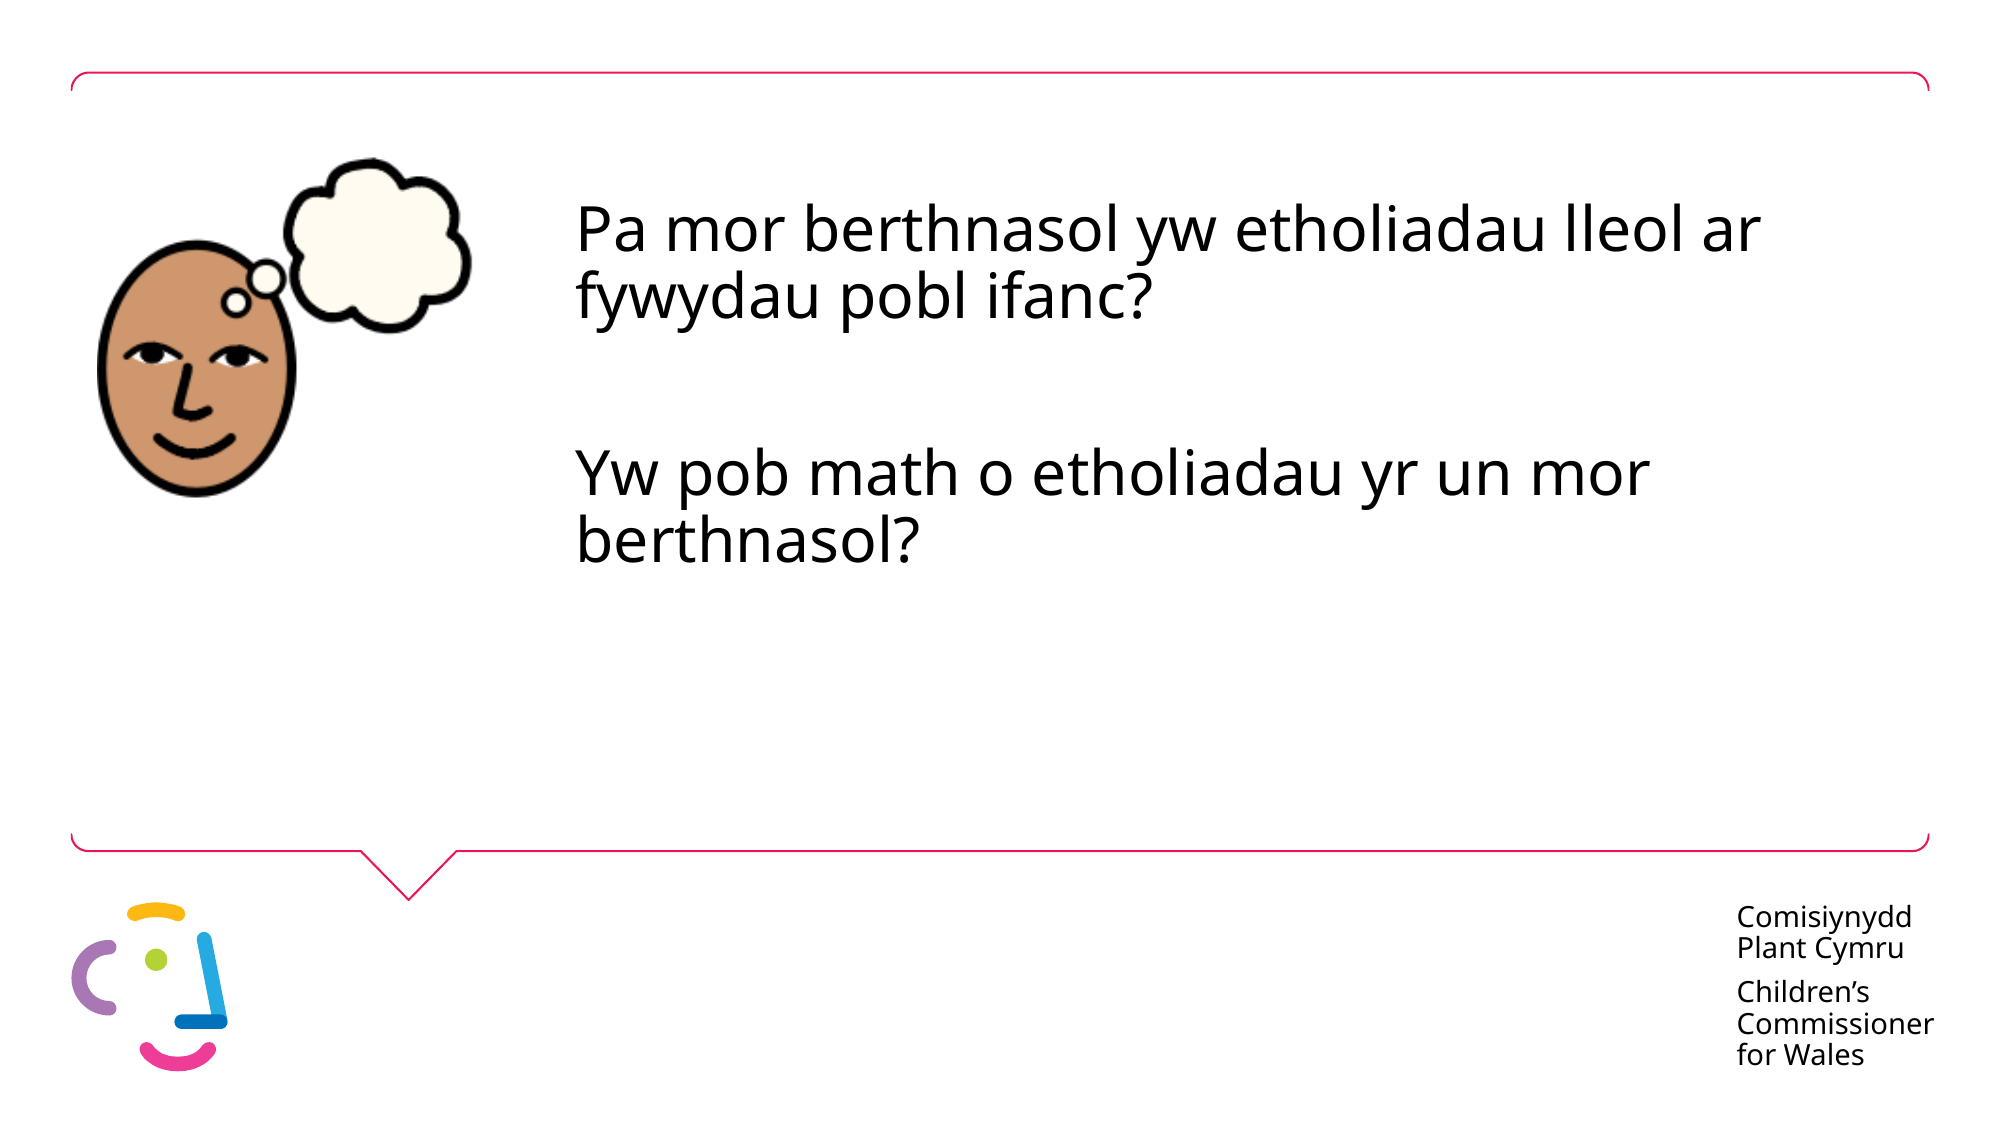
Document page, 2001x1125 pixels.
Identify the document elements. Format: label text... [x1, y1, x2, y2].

picture [97, 141, 476, 513]
subtitle Pa mor berthnasol yw etholiadau lleol ar fywydau pobl ifanc? Yw pob math o etholiadau yr un mor berthnasol? [575, 197, 1915, 581]
